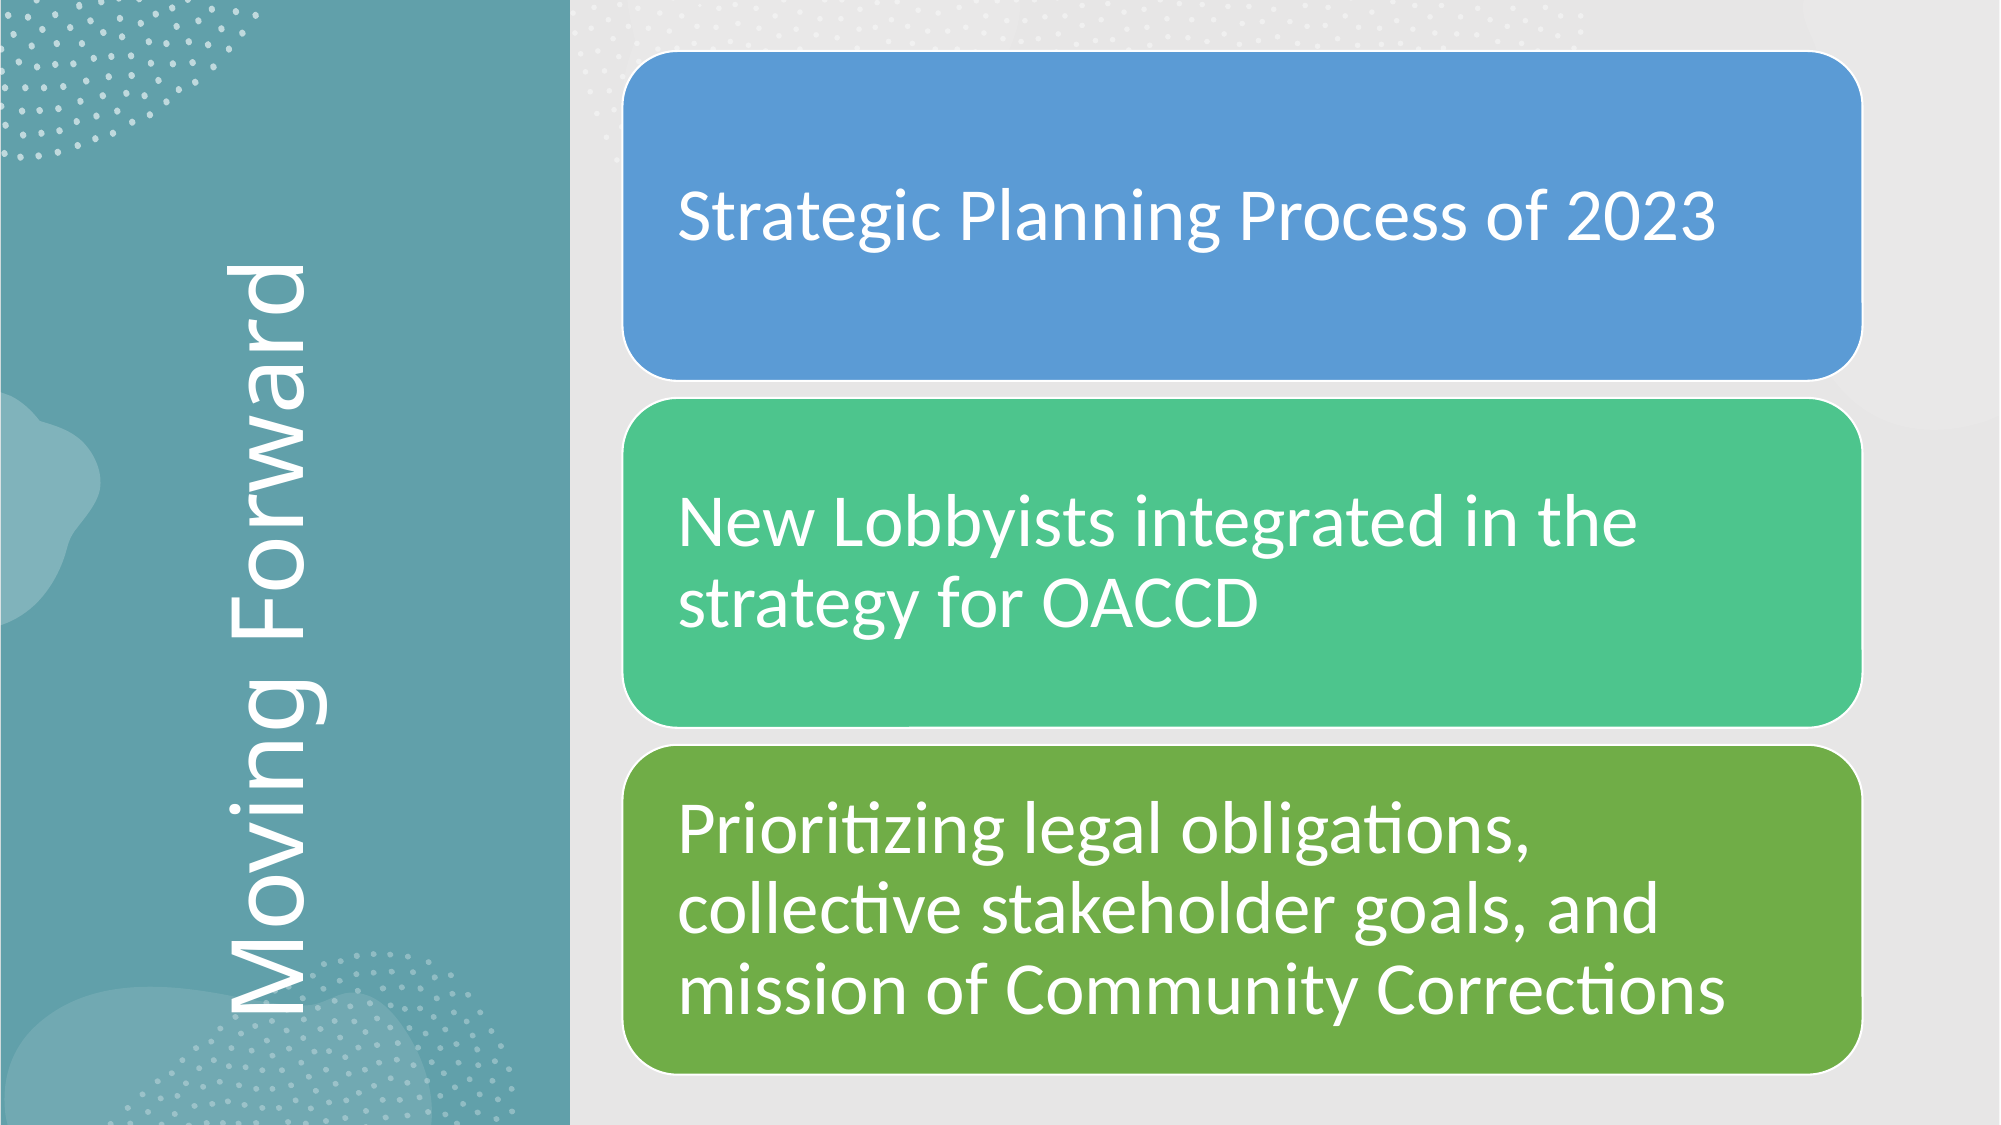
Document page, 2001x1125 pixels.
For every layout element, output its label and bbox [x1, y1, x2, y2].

list [622, 47, 1863, 1079]
text_box [0, 0, 2000, 1125]
